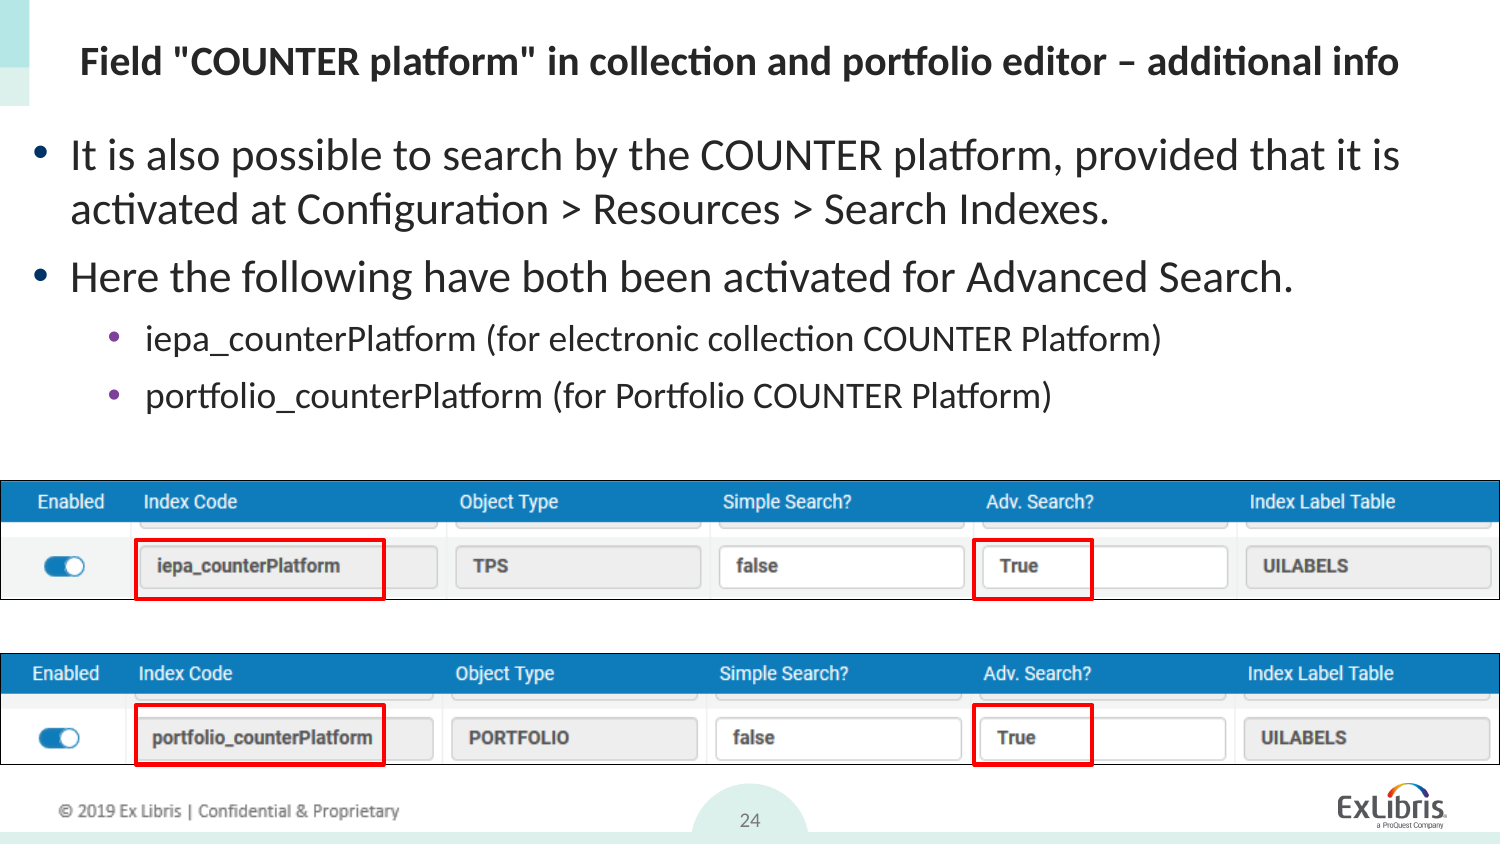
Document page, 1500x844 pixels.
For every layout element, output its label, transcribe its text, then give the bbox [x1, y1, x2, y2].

picture [45, 791, 408, 827]
picture [1338, 783, 1447, 829]
slide_number 24 [705, 789, 795, 844]
picture [0, 480, 1500, 600]
picture [0, 653, 1500, 765]
list It is also possible to search by the COUNTER platform, provided that it is activated at Configuration > Resources > Search Indexes. Here the following have both been activated for Advanced Search. iepa_counterPlatform (for electronic collection COUNTER Platform) portfolio_counterPlatform (for Portfolio COUNTER Platform) [17, 116, 1483, 427]
title Field "COUNTER platform" in collection and portfolio editor – additional info [64, 11, 1447, 107]
